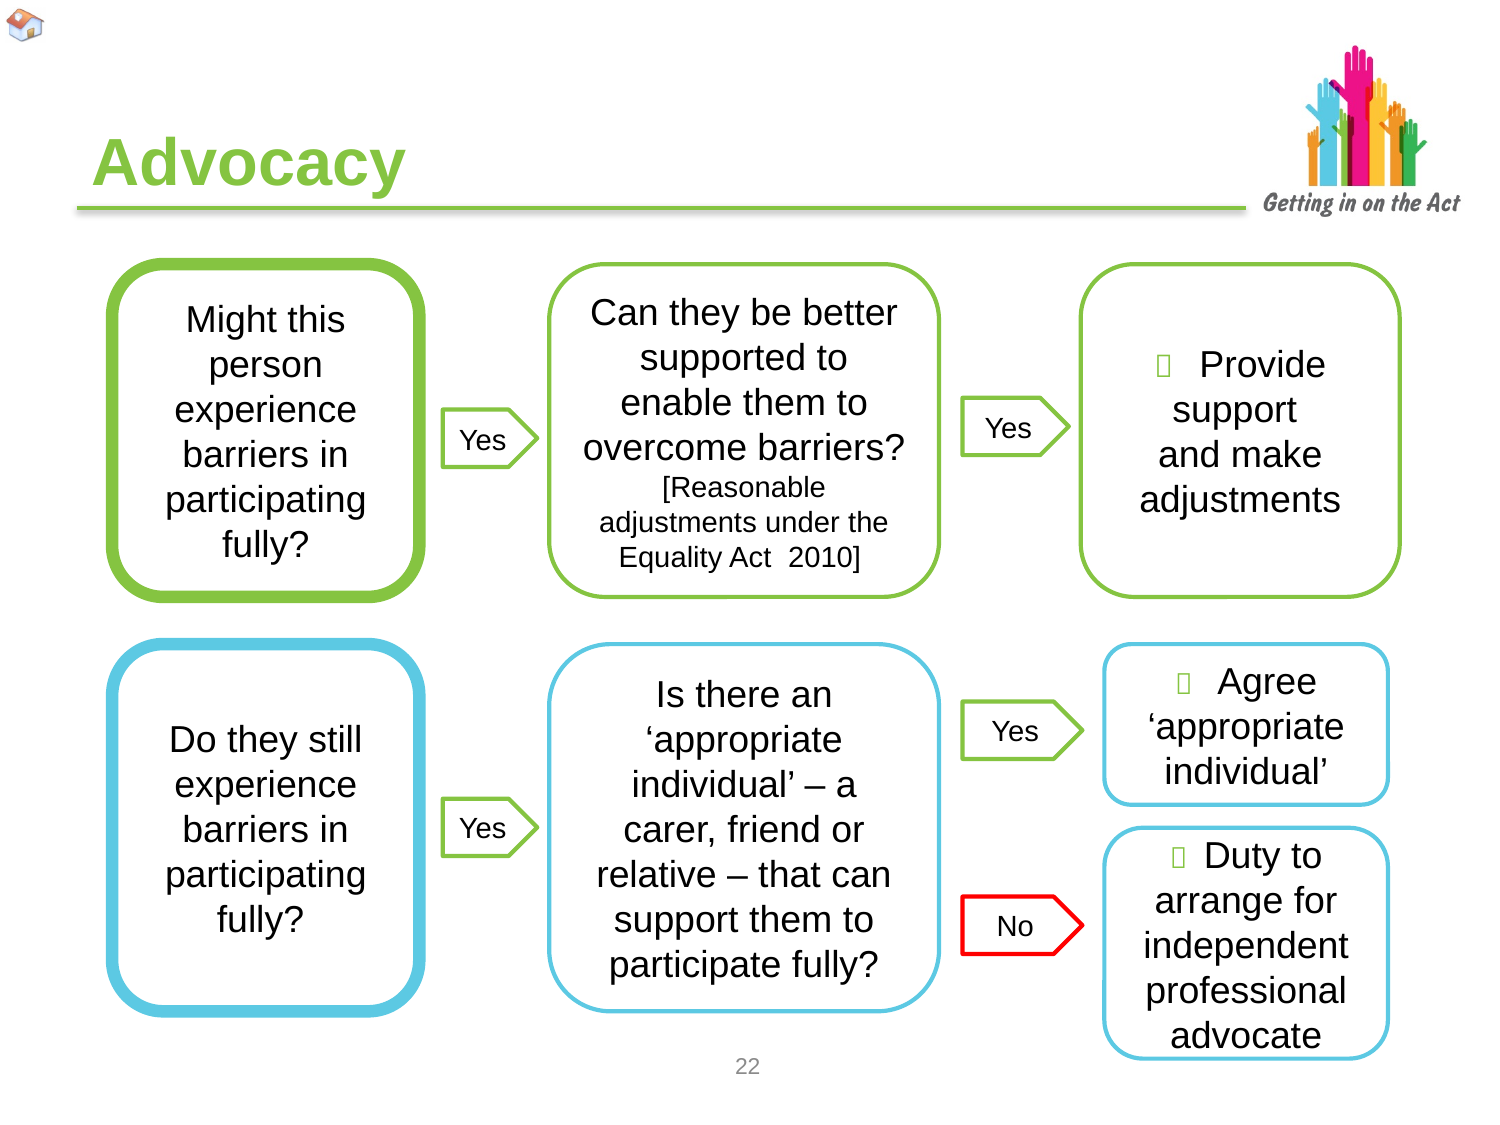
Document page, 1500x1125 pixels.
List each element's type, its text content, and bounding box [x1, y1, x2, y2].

text_box Yes [440, 407, 540, 470]
text_box  Duty to arrange for independent professional advocate [1102, 825, 1391, 1061]
text_box Can they be better supported to enable them to overcome barriers? [Reasonable adjustments under the Equality Act 2010] [547, 262, 942, 600]
text_box No [960, 894, 1085, 957]
slide_number 21 [572, 1035, 923, 1095]
text_box Yes [960, 699, 1085, 762]
text_box  Agree ‘appropriate individual’ [1102, 642, 1391, 807]
text_box Yes [440, 796, 540, 859]
text_box Do they still experience barriers in participating fully? [109, 641, 422, 1014]
text_box Yes [960, 395, 1071, 458]
title Advocacy [76, 42, 1247, 207]
picture [1246, 42, 1478, 220]
title Summary of responsibilities for adults with care and support needs [5, 7, 46, 43]
text_box Is there an ‘appropriate individual’ – a carer, friend or relative – that can support them to participate fully? [547, 642, 942, 1014]
text_box  Provide support and make adjustments [1078, 262, 1402, 600]
text_box Might this person experience barriers in participating fully? [109, 261, 422, 600]
